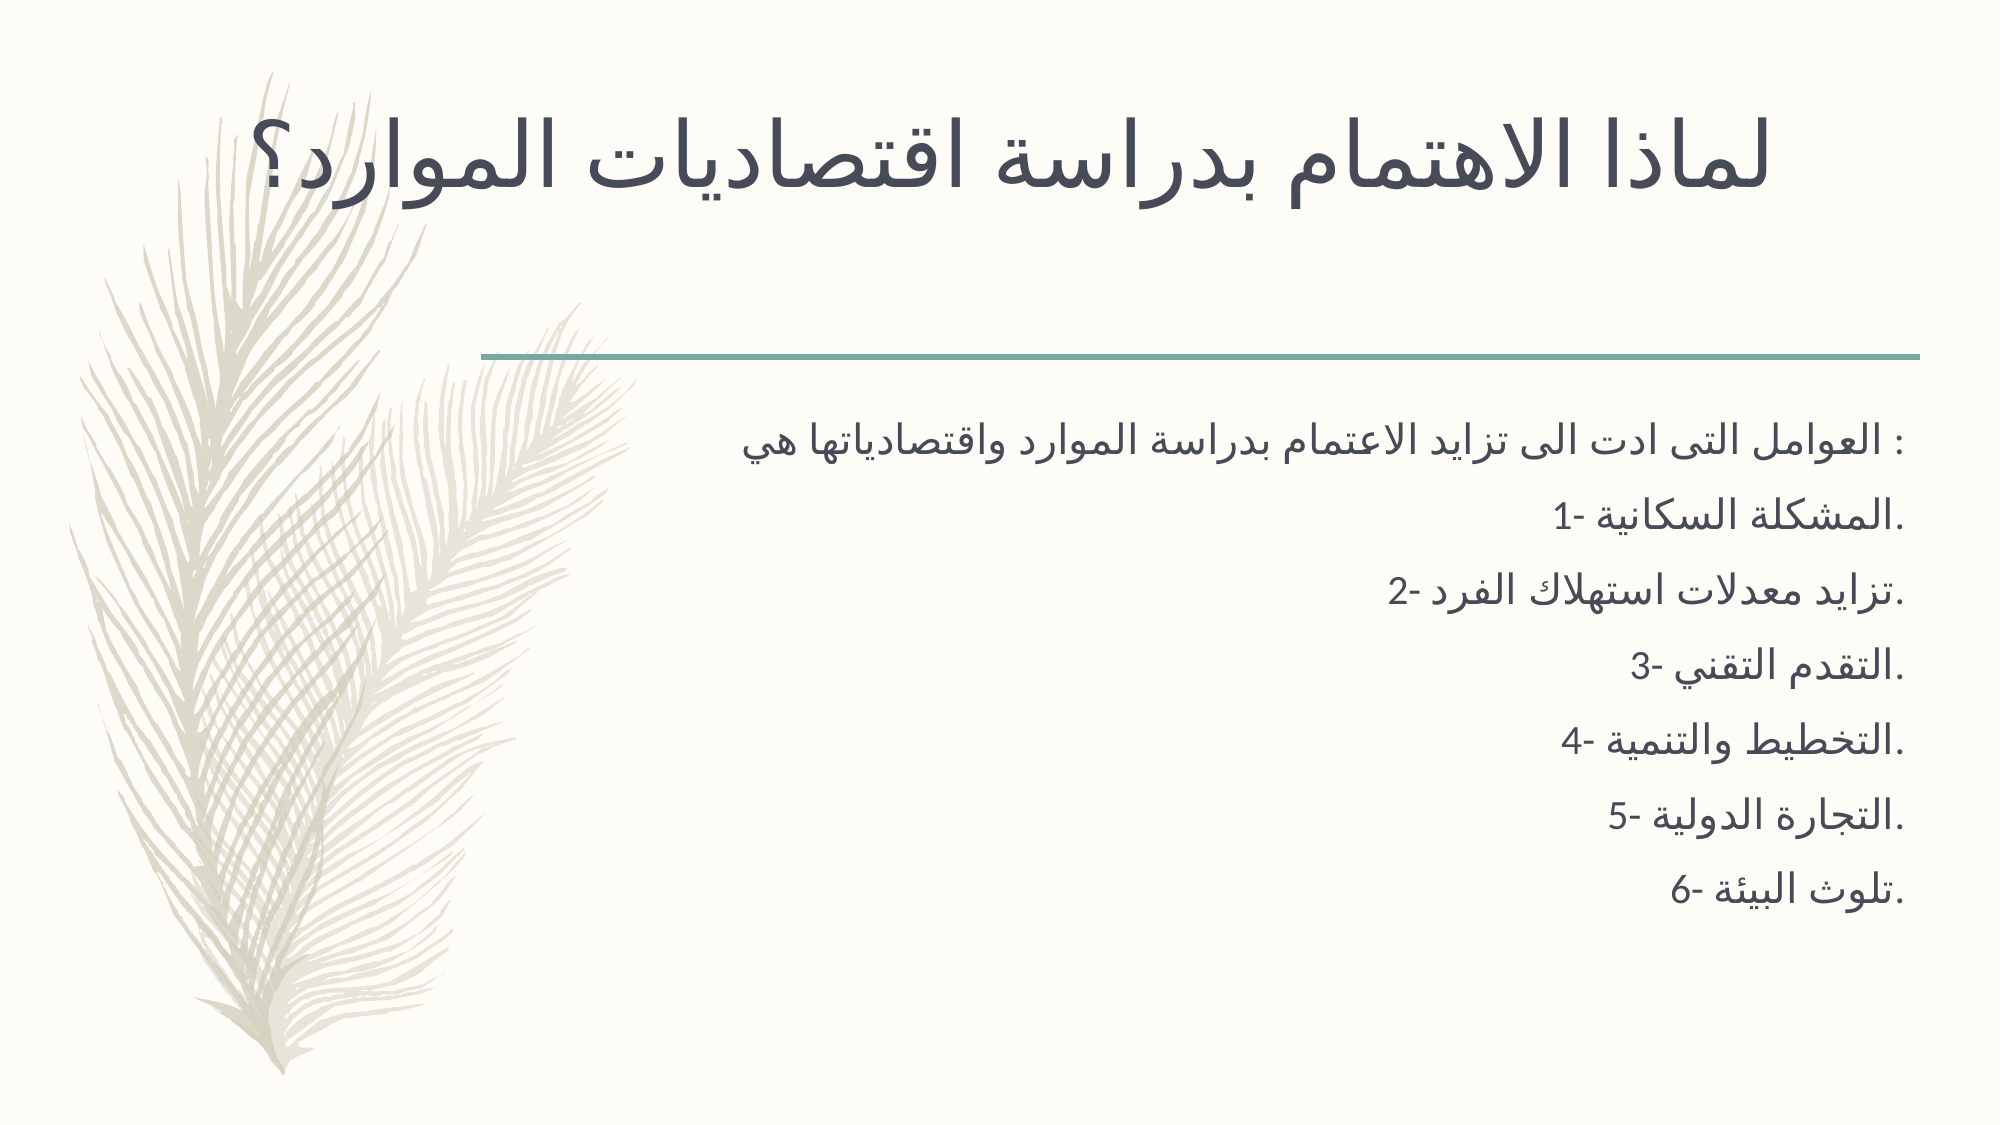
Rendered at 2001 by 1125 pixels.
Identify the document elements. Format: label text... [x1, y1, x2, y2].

list العوامل التى ادت الى تزايد الاعتمام بدراسة الموارد واقتصادياتها هي : 1- المشكلة السكانية. 2- تزايد معدلات استهلاك الفرد. 3- التقدم التقني. 4- التخطيط والتنمية. 5- التجارة الدولية. 6- تلوث البيئة. [66, 399, 1920, 999]
title لماذا الاهتمام بدراسة اقتصاديات الموارد؟ [105, 93, 1920, 350]
